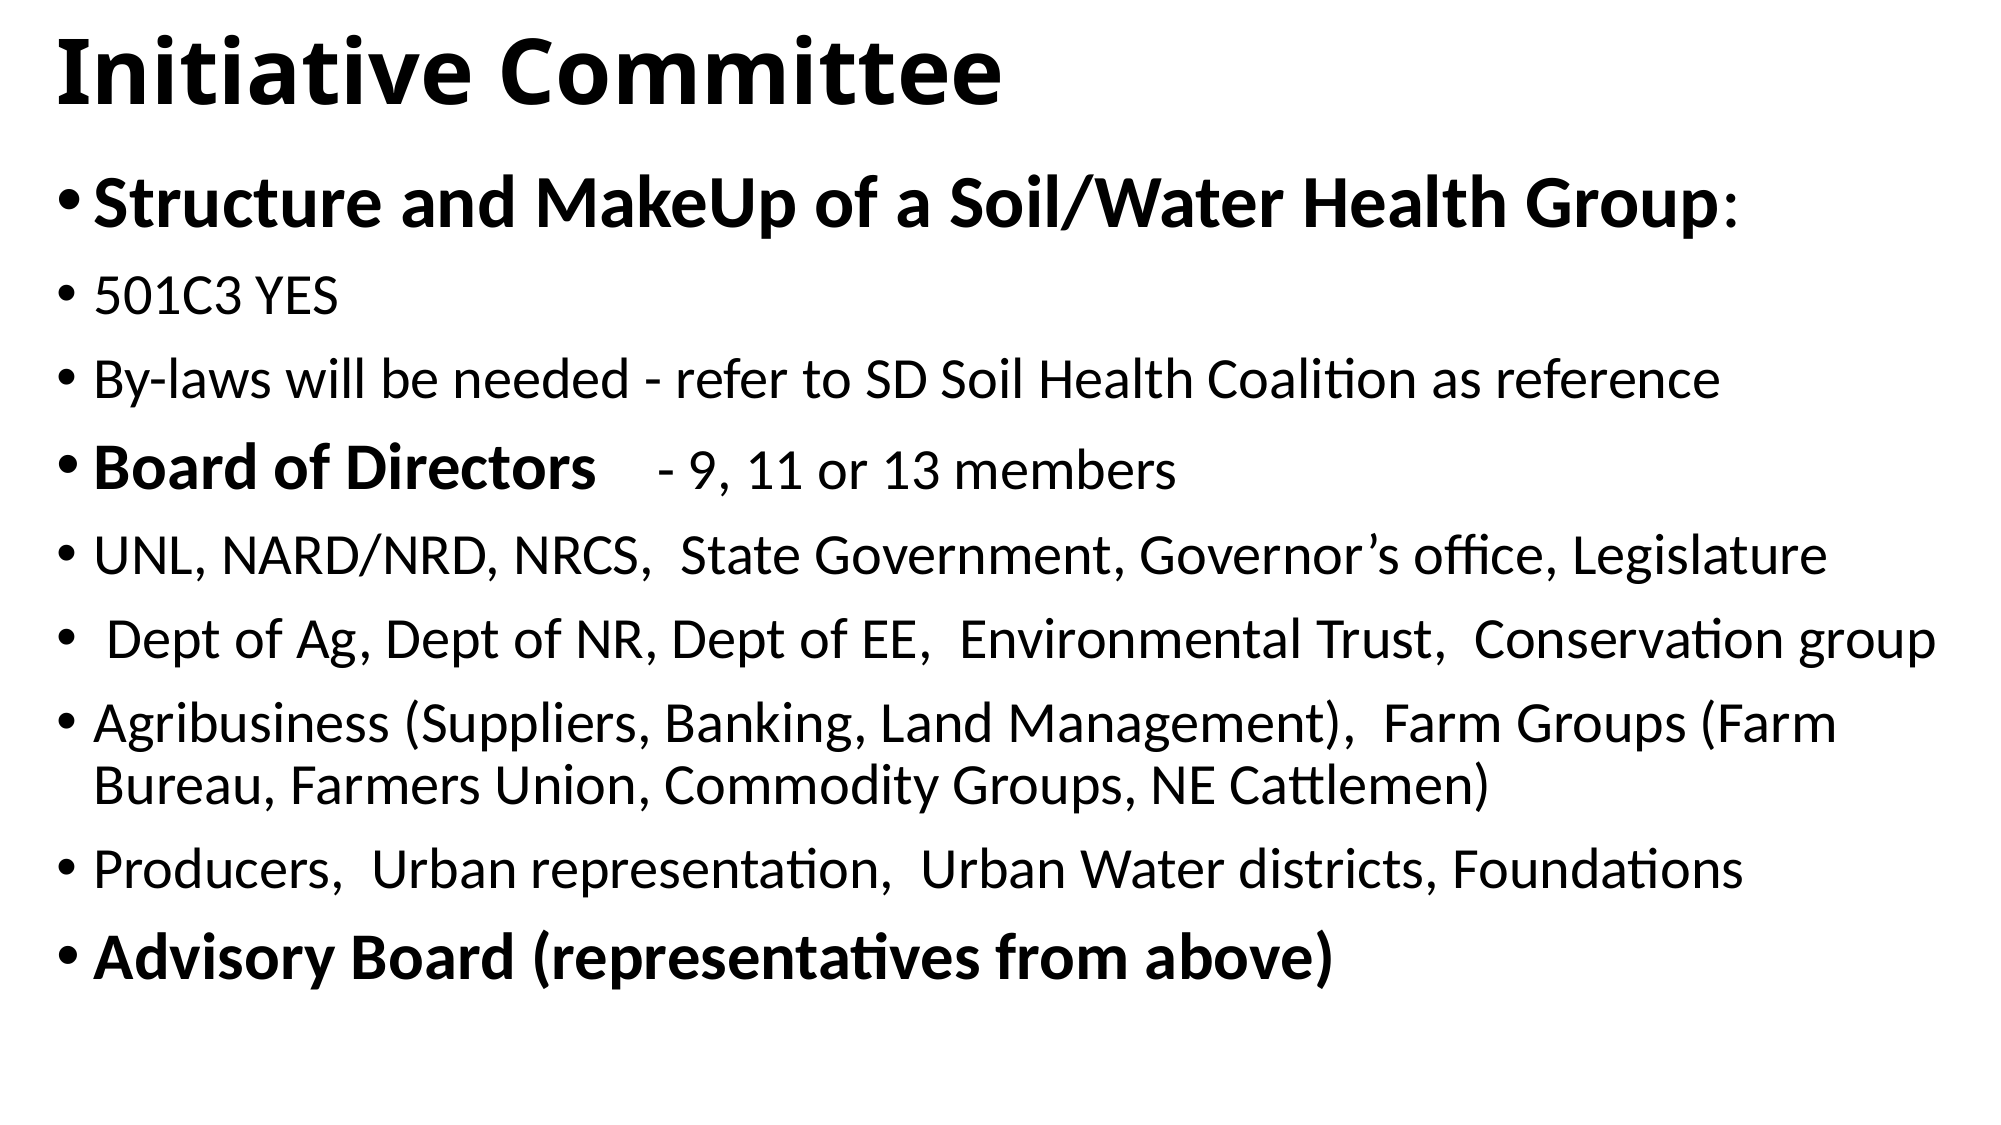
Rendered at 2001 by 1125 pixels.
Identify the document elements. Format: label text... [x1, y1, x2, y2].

list Structure and MakeUp of a Soil/Water Health Group: 501C3 YES By-laws will be needed - refer to SD Soil Health Coalition as reference Board of Directors - 9, 11 or 13 members UNL, NARD/NRD, NRCS, State Government, Governor’s office, Legislature Dept of Ag, Dept of NR, Dept of EE, Environmental Trust, Conservation group Agribusiness (Suppliers, Banking, Land Management), Farm Groups (Farm Bureau, Farmers Union, Commodity Groups, NE Cattlemen) Producers, Urban representation, Urban Water districts, Foundations Advisory Board (representatives from above) [41, 154, 1971, 1090]
title Initiative Committee [41, 18, 1767, 133]
